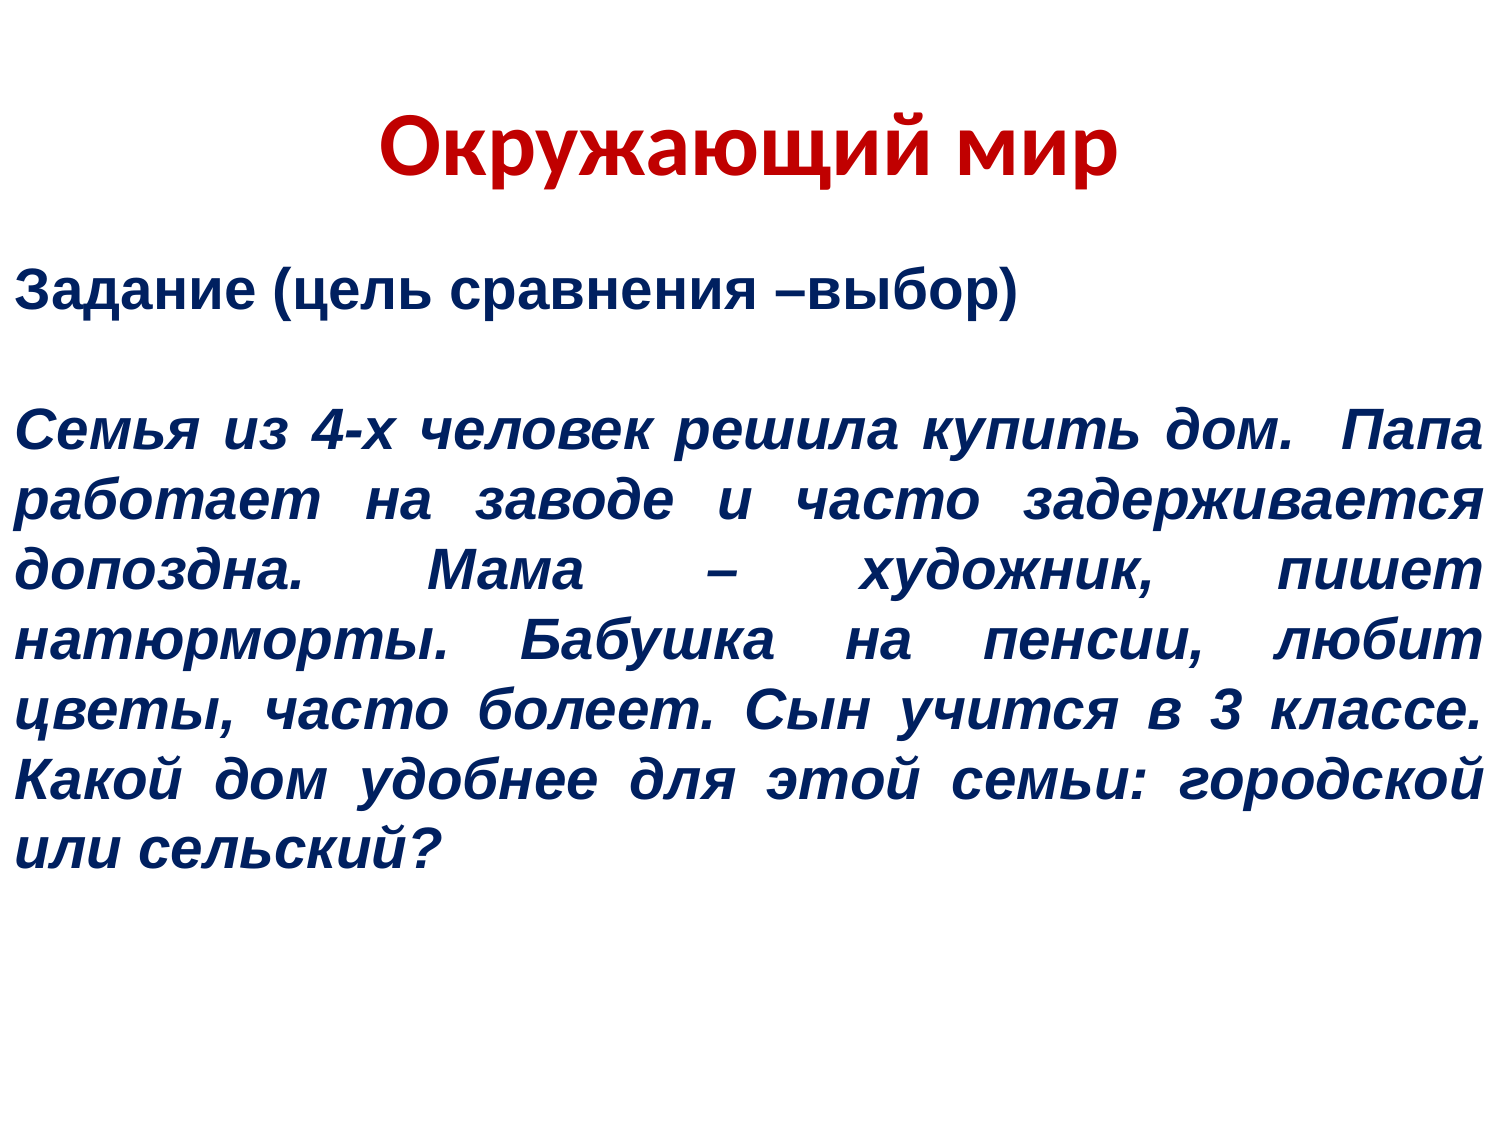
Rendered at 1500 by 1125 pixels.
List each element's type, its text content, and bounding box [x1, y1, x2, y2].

title Окружающий мир [75, 45, 1425, 233]
text_box Задание (цель сравнения –выбор) Семья из 4-х человек решила купить дом. Папа работает на заводе и часто задерживается допоздна. Мама – художник, пишет натюрморты. Бабушка на пенсии, любит цветы, часто болеет. Сын учится в 3 классе. Какой дом удобнее для этой семьи: городской или сельский? [0, 243, 1500, 889]
